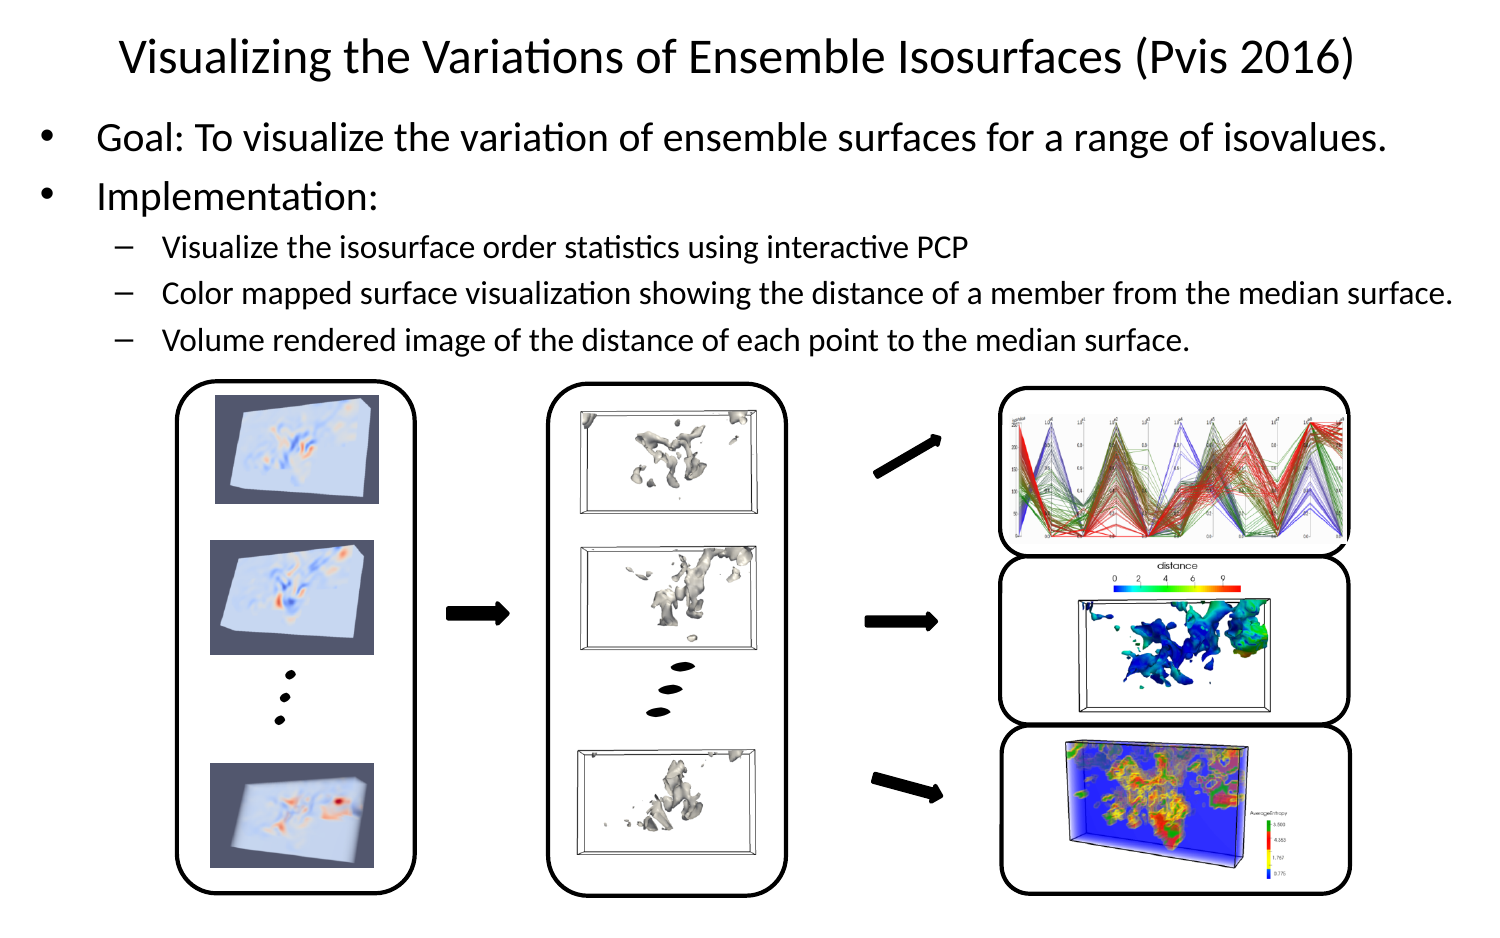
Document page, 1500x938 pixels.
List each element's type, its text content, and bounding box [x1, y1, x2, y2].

list Goal: To visualize the variation of ensemble surfaces for a range of isovalues. Implementation: Visualize the isosurface order statistics using interactive PCP Color mapped surface visualization showing the distance of a member from the median surface. Volume rendered image of the distance of each point to the median surface. [24, 102, 1488, 865]
picture [1009, 414, 1347, 544]
picture [1076, 560, 1273, 714]
picture [574, 747, 759, 860]
text_box [998, 385, 1351, 556]
text_box [446, 601, 510, 626]
picture [215, 395, 379, 504]
picture [1061, 732, 1288, 887]
picture [578, 543, 759, 654]
picture [210, 540, 374, 655]
text_box [174, 379, 417, 896]
title Visualizing the Variations of Ensemble Isosurfaces (Pvis 2016) [62, 12, 1413, 94]
text_box [864, 611, 939, 632]
text_box [999, 723, 1353, 896]
text_box [998, 554, 1351, 725]
text_box [872, 433, 942, 479]
text_box [545, 381, 789, 898]
text_box [871, 771, 944, 804]
picture [210, 762, 374, 868]
picture [578, 408, 759, 516]
